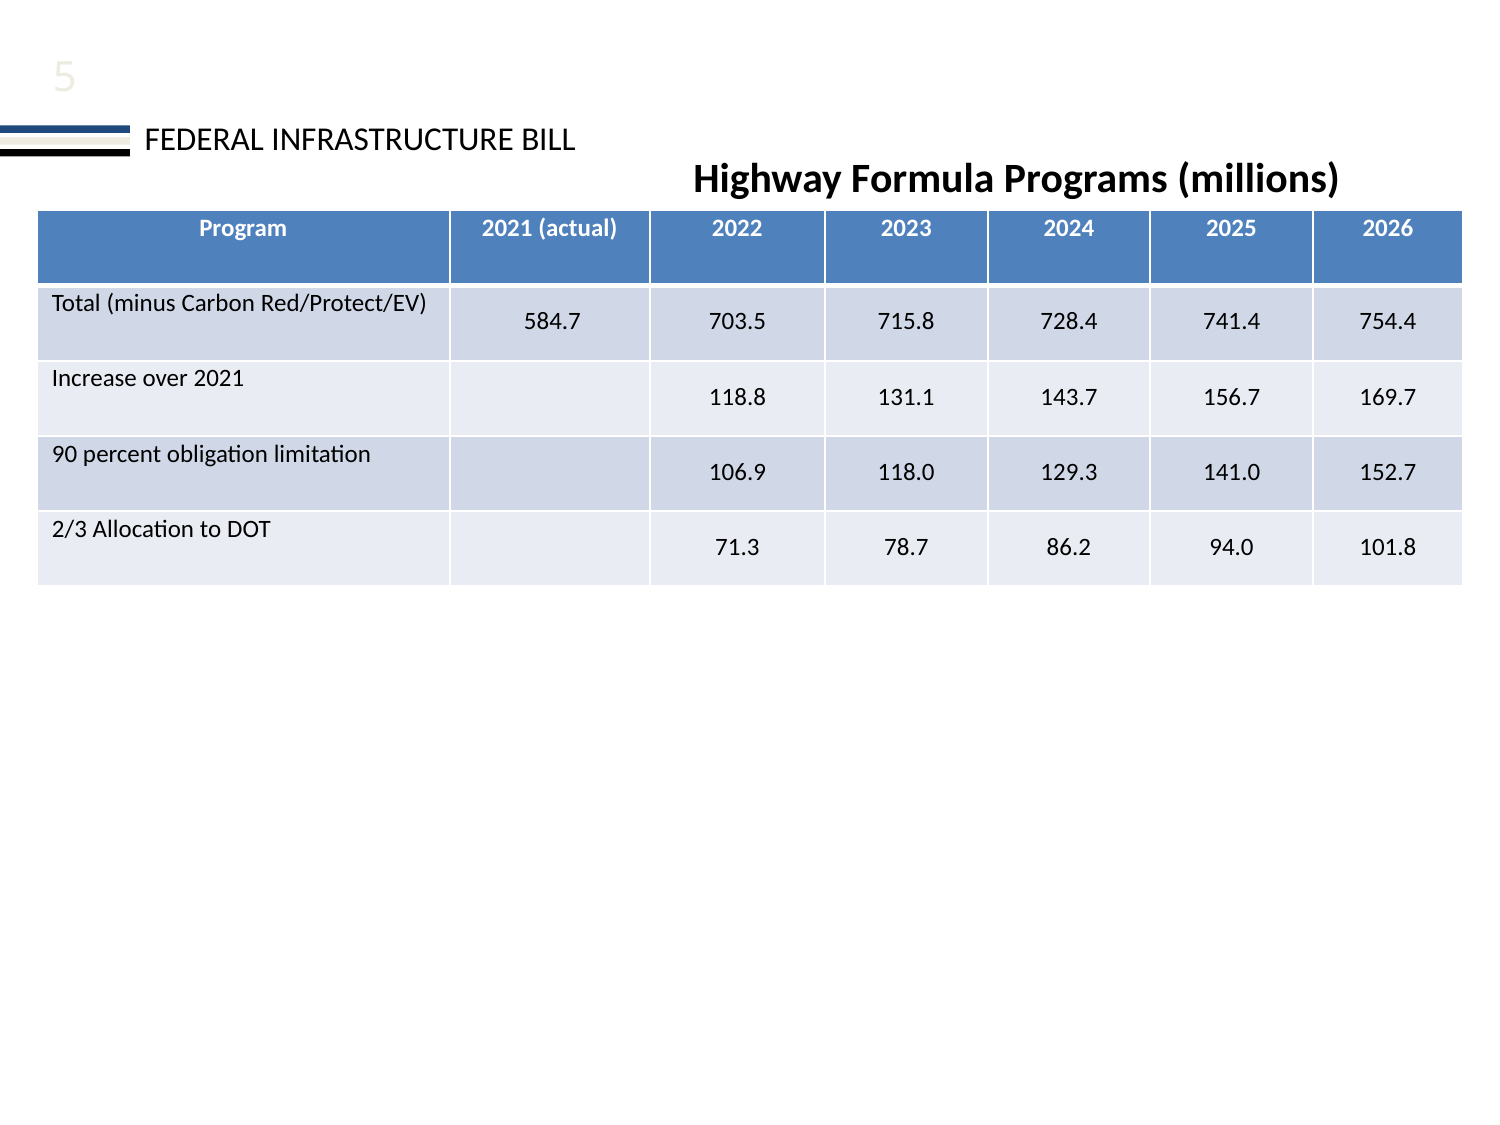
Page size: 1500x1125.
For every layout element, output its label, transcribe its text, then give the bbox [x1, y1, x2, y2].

table_header 2024 [989, 211, 1149, 283]
table_cell 754.4 [1314, 288, 1462, 360]
table_cell 2/3 Allocation to DOT [38, 512, 449, 585]
table_header 2023 [826, 211, 987, 283]
table_header Program [38, 211, 449, 283]
table_cell 169.7 [1314, 362, 1462, 435]
table_cell [451, 362, 649, 435]
table_cell 106.9 [651, 437, 824, 510]
table_cell 703.5 [651, 288, 824, 360]
table_cell 131.1 [826, 362, 987, 435]
table_cell 118.8 [651, 362, 824, 435]
table_cell 101.8 [1314, 512, 1462, 585]
table_cell Increase over 2021 [38, 362, 449, 435]
table_header 2021 (actual) [451, 211, 649, 283]
table_cell 71.3 [651, 512, 824, 585]
table_cell 584.7 [451, 288, 649, 360]
table_cell 141.0 [1151, 437, 1312, 510]
table_cell 143.7 [989, 362, 1149, 435]
table_cell 94.0 [1151, 512, 1312, 585]
table_cell 86.2 [989, 512, 1149, 585]
table_cell 78.7 [826, 512, 987, 585]
table_cell Total (minus Carbon Red/Protect/EV) [38, 288, 449, 360]
table_cell [451, 437, 649, 510]
table_cell 715.8 [826, 288, 987, 360]
table_cell 152.7 [1314, 437, 1462, 510]
table_cell 156.7 [1151, 362, 1312, 435]
table_cell 90 percent obligation limitation [38, 437, 449, 510]
table_cell 129.3 [989, 437, 1149, 510]
table_header 2022 [651, 211, 824, 283]
table_cell [451, 512, 649, 585]
table_cell 741.4 [1151, 288, 1312, 360]
table_header 2026 [1314, 211, 1462, 283]
table_header 2025 [1151, 211, 1312, 283]
title Highway Formula Programs (millions) [369, 97, 1500, 256]
table_cell 118.0 [826, 437, 987, 510]
table_cell 728.4 [989, 288, 1149, 360]
